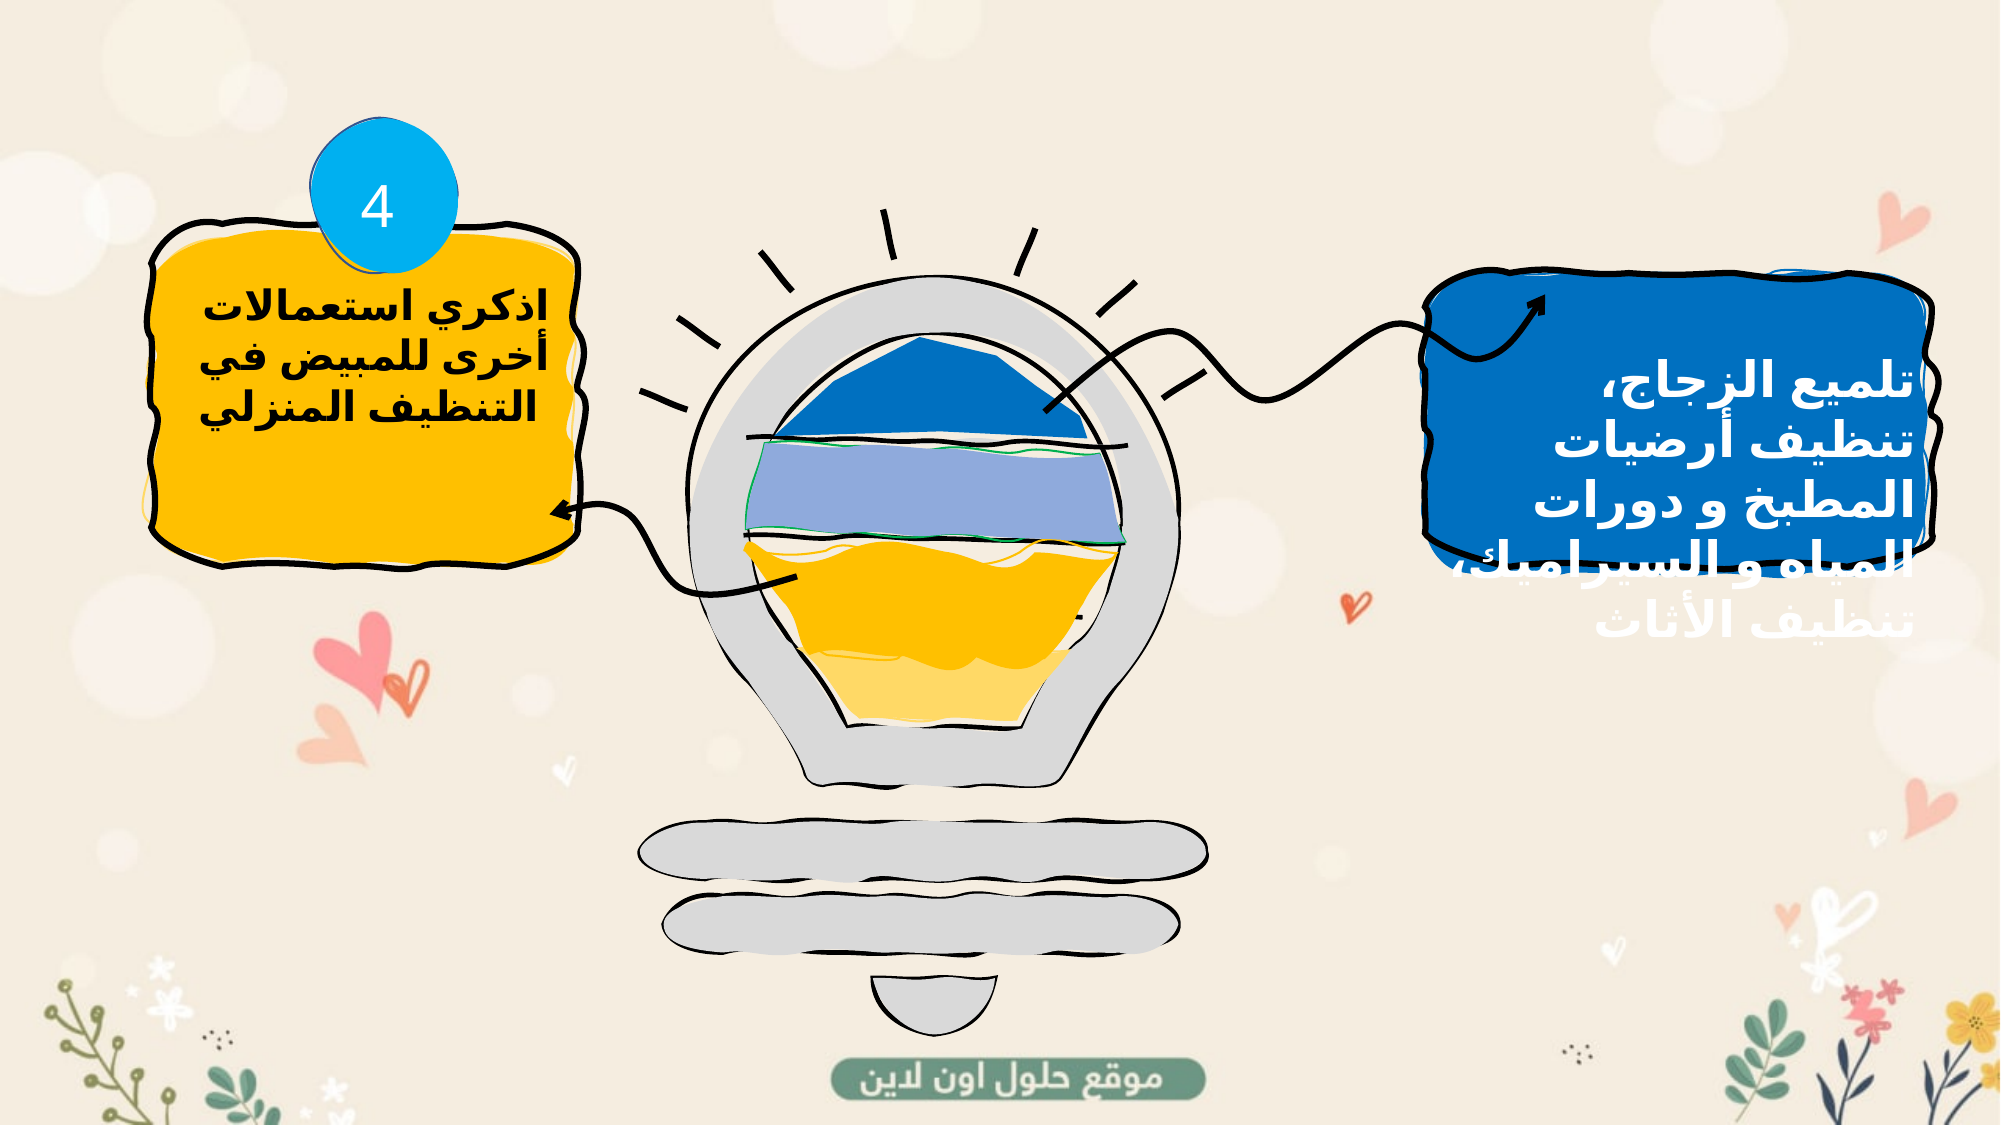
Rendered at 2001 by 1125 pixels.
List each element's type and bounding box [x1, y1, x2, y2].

text_box [639, 277, 1206, 1035]
text_box [745, 443, 1126, 884]
picture [0, 0, 2001, 1125]
text_box [1415, 196, 1932, 574]
text_box [639, 210, 1194, 410]
text_box [771, 410, 1104, 438]
text_box [1206, 322, 1415, 402]
text_box [151, 117, 578, 567]
text_box [578, 503, 639, 537]
